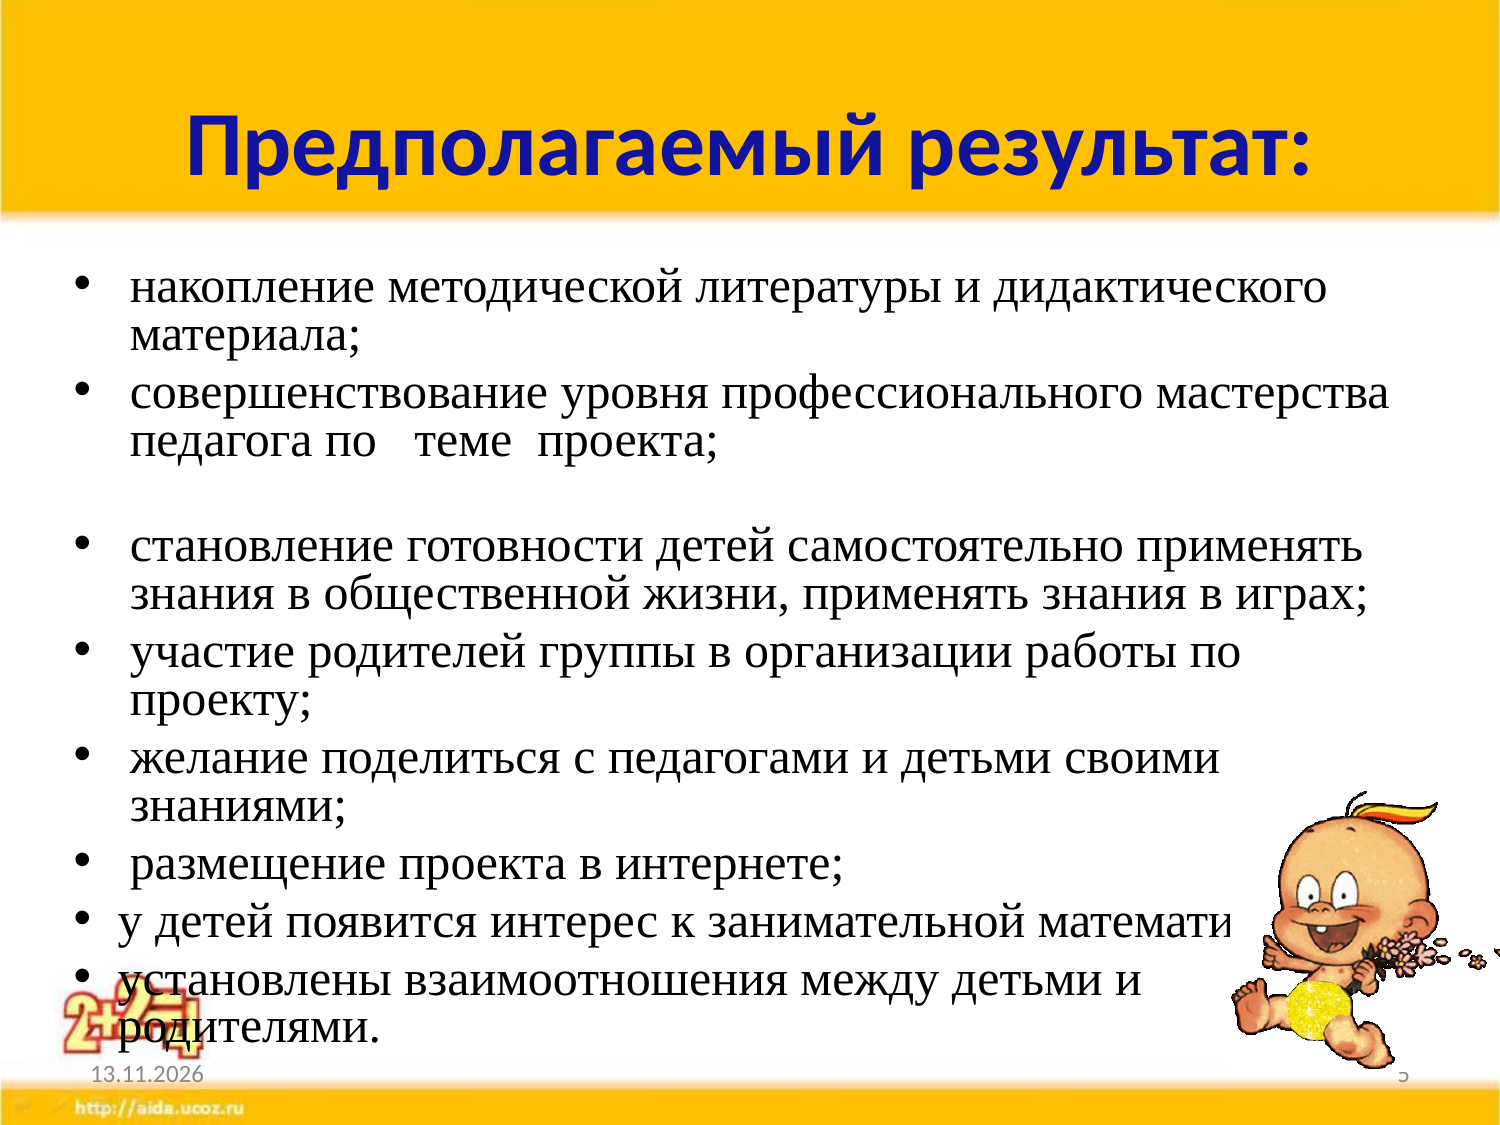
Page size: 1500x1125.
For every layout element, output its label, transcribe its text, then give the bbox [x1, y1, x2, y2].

picture [0, 0, 1500, 1125]
slide_number 5 [1074, 1042, 1425, 1103]
list накопление методической литературы и дидактического материала; совершенствование уровня профессионального мастерства педагога по теме проекта; становление готовности детей самостоятельно применять знания в общественной жизни, применять знания в играх; участие родителей группы в организации работы по проекту; желание поделиться с педагогами и детьми своими знаниями; размещение проекта в интернете; у детей появится интерес к занимательной математике; установлены взаимоотношения между детьми и родителями. [58, 198, 1409, 1091]
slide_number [75, 1042, 425, 1103]
title Предполагаемый результат: [74, 44, 1426, 233]
